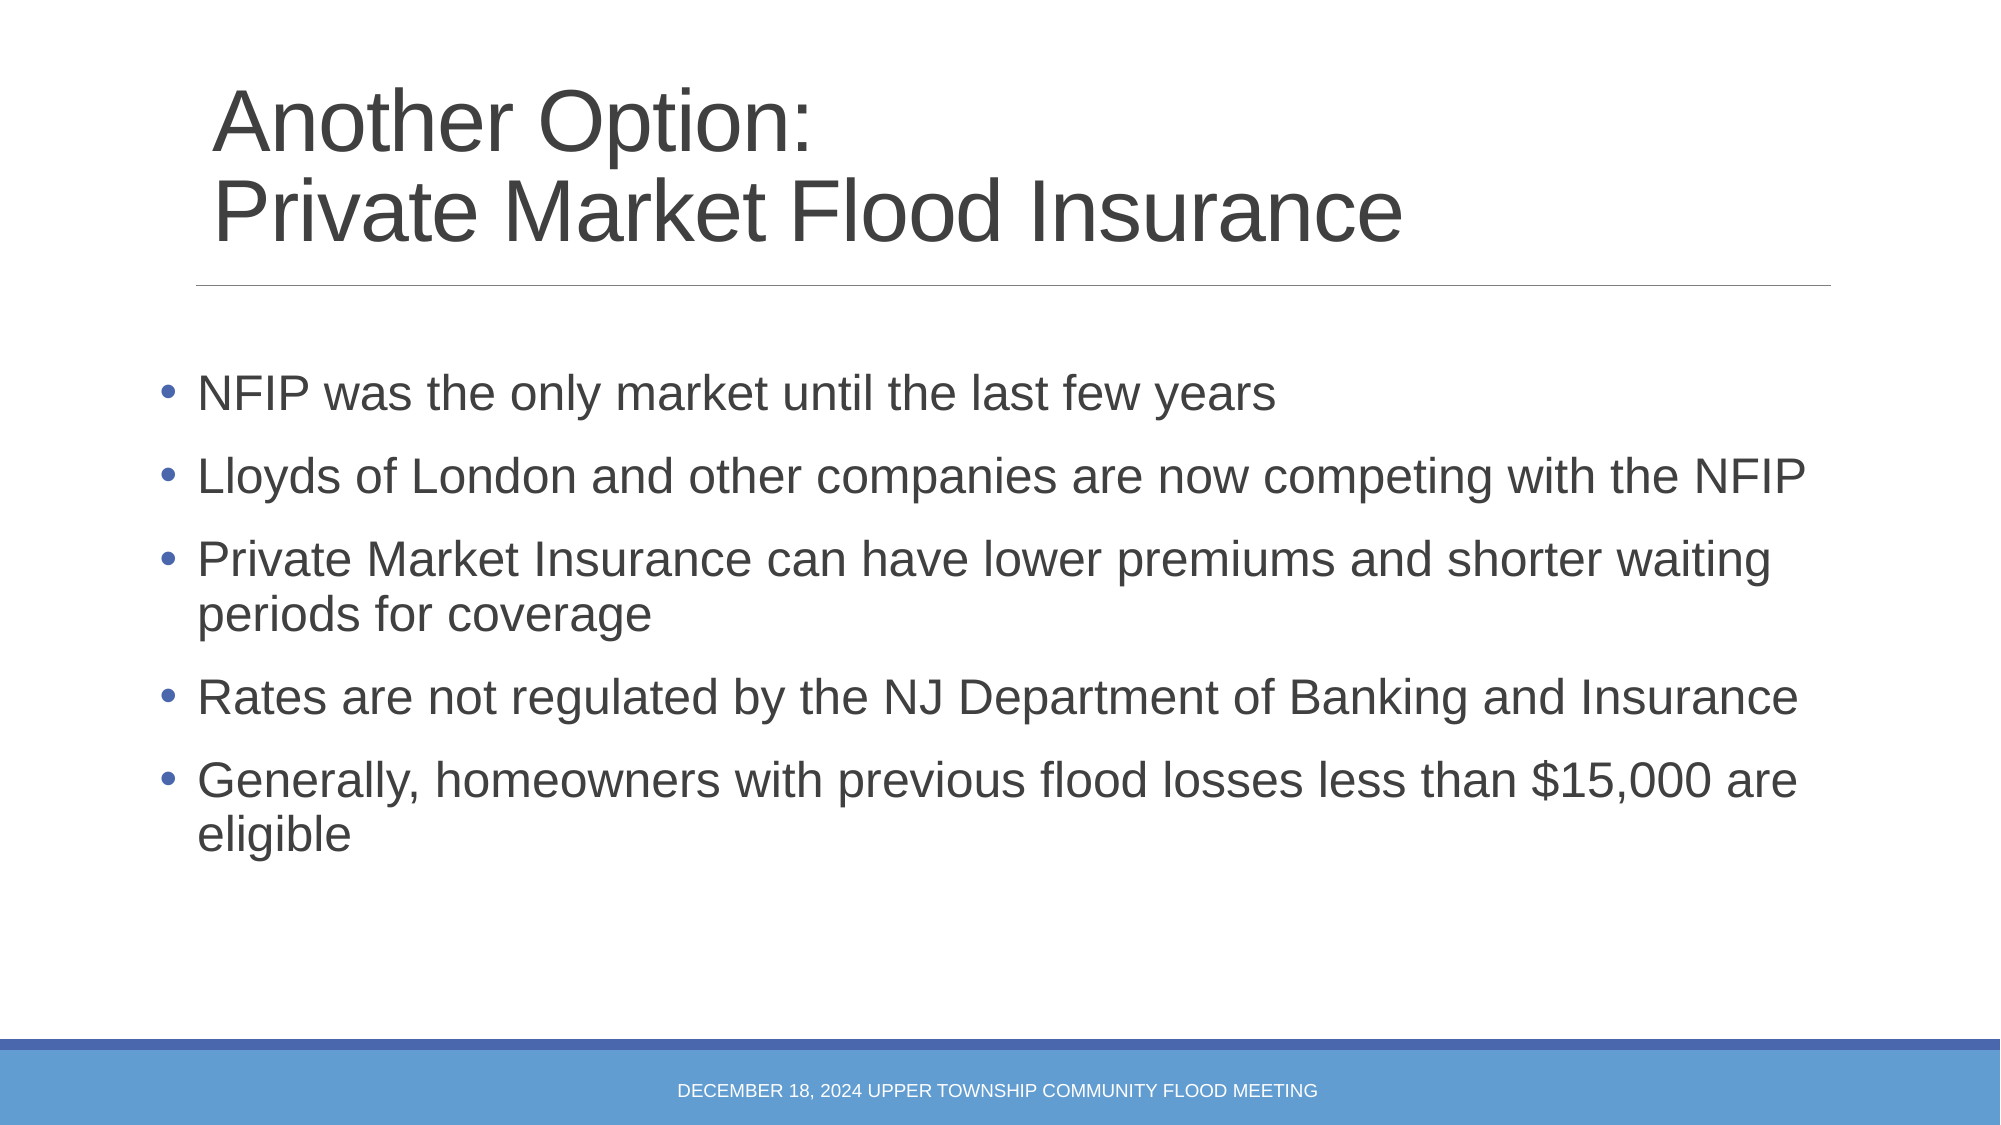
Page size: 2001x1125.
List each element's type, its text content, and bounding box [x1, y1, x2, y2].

list NFIP was the only market until the last few years Lloyds of London and other companies are now competing with the NFIP Private Market Insurance can have lower premiums and shorter waiting periods for coverage Rates are not regulated by the NJ Department of Banking and Insurance Generally, homeowners with previous flood losses less than $15,000 are eligible [159, 360, 1841, 976]
footer December 18, 2024 Upper Township Community Flood Meeting [604, 1059, 1396, 1120]
title Another Option: Private Market Flood Insurance [197, 71, 1735, 267]
